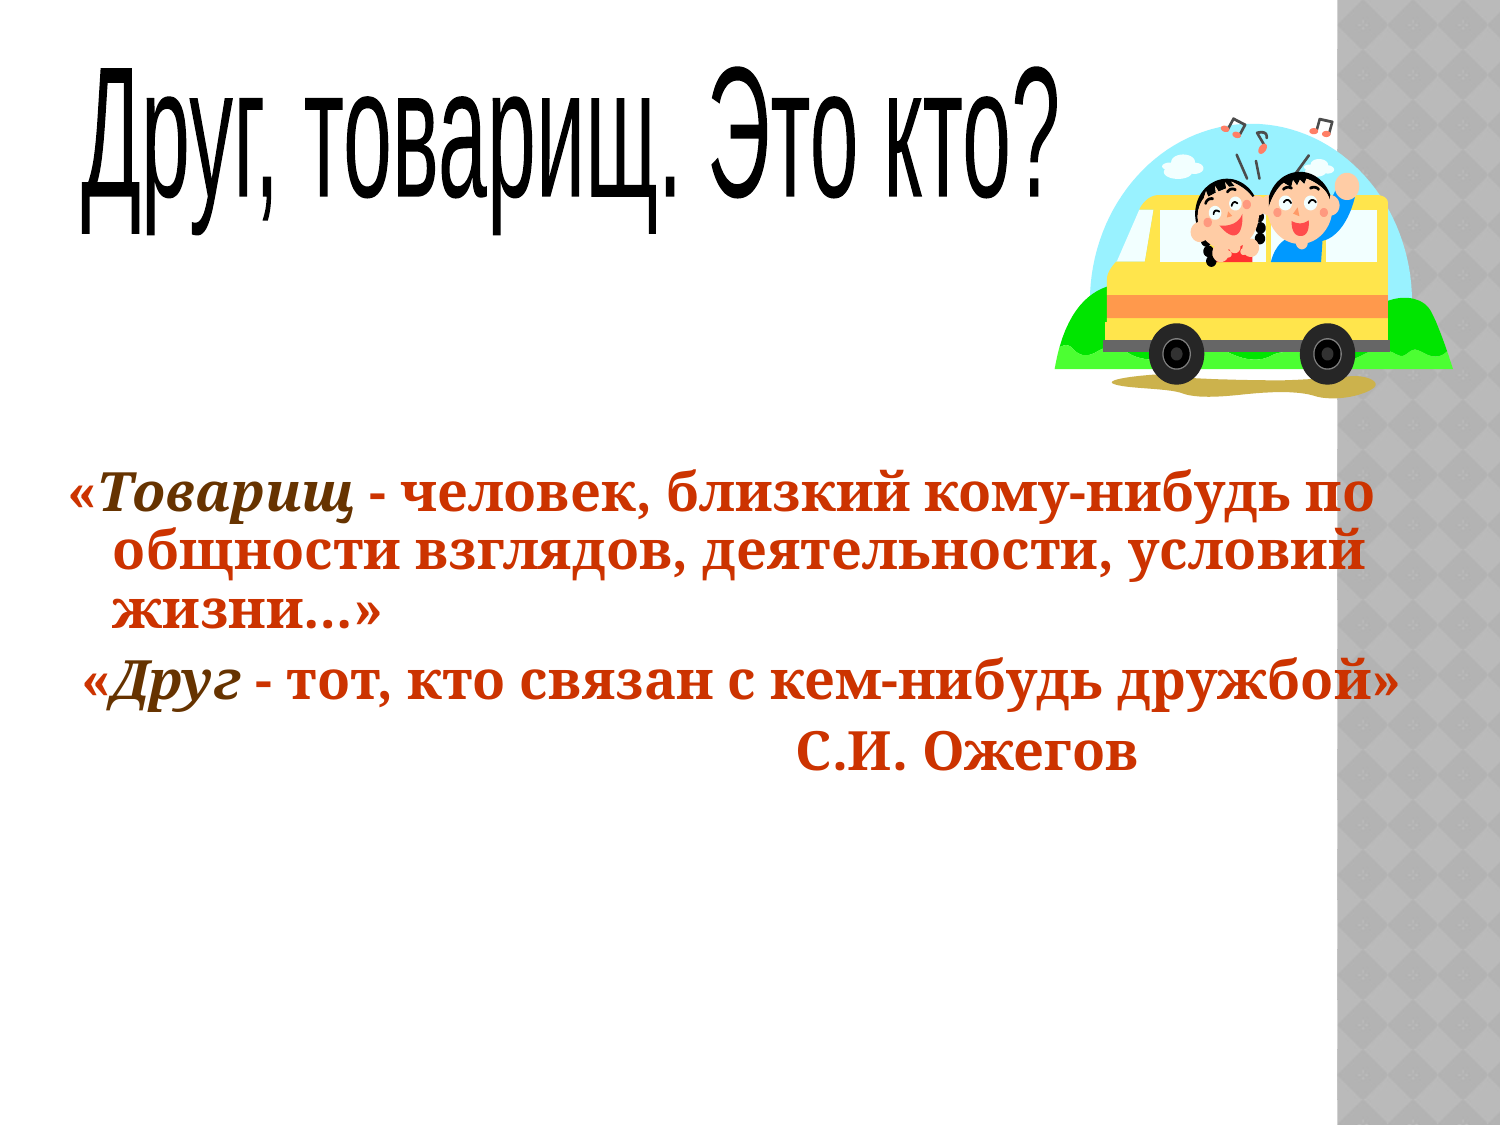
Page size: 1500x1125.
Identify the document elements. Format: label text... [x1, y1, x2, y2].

picture [1054, 116, 1454, 402]
list «Товарищ - человек, близкий кому-нибудь по общности взглядов, деятельности, условий жизни…» «Друг - тот, кто связан с кем-нибудь дружбой» С.И. Ожегов [53, 457, 1471, 985]
text_box [135, 78, 467, 139]
